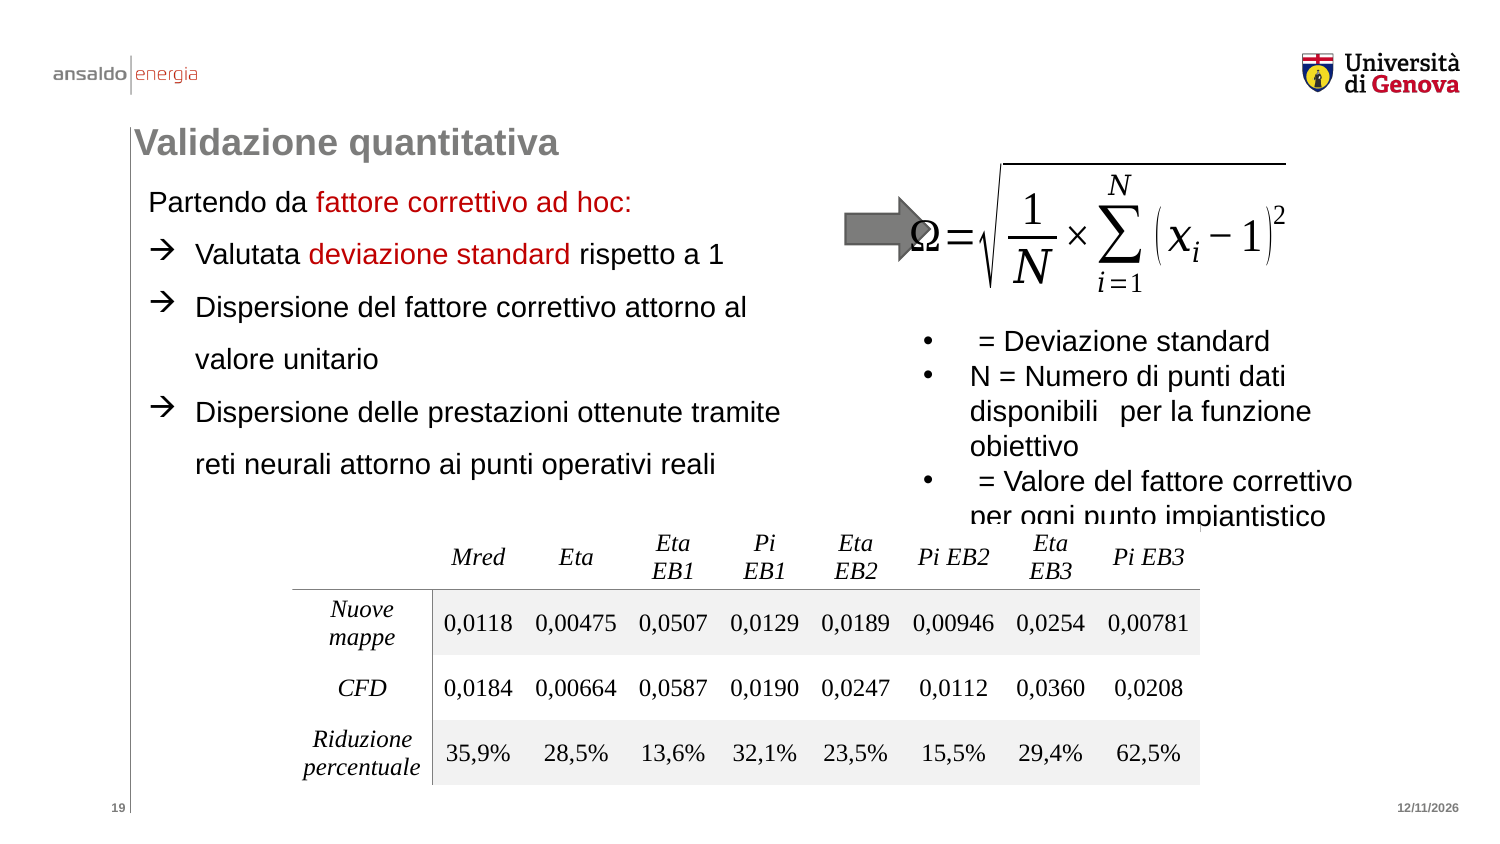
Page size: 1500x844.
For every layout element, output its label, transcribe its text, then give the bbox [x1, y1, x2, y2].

picture [53, 55, 197, 95]
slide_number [1388, 799, 1460, 828]
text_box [292, 524, 1208, 815]
title Validazione quantitativa [133, 122, 1448, 160]
text_box [915, 222, 932, 242]
text_box [844, 196, 923, 262]
picture [1302, 52, 1460, 93]
text_box Partendo da fattore correttivo ad hoc: Valutata deviazione standard rispetto a 1 Dispersione del fattore correttivo attorno al valore unitario Dispersione delle prestazioni ottenute tramite reti neurali attorno ai punti operativi reali [133, 158, 797, 844]
slide_number 19 [54, 800, 126, 827]
